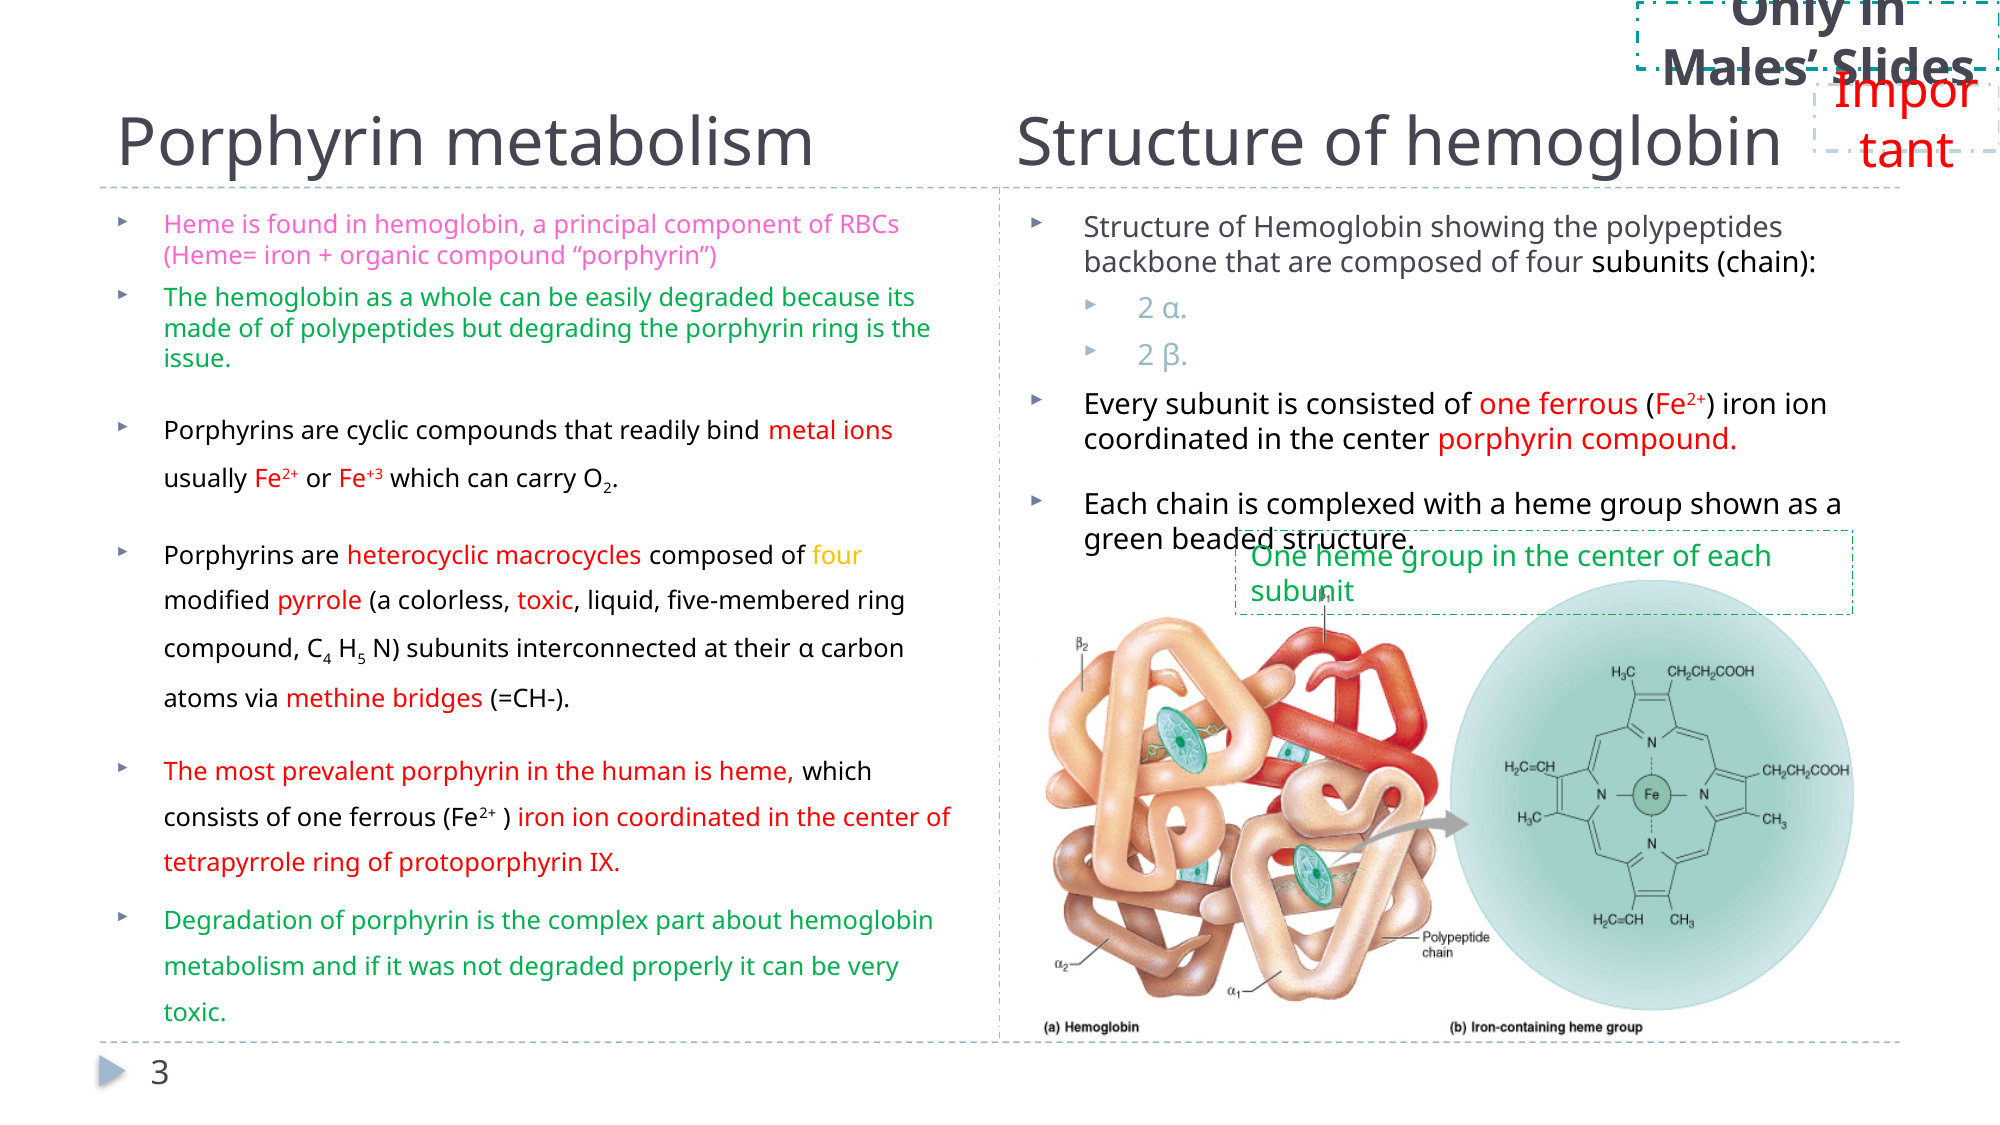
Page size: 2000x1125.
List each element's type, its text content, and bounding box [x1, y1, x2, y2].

list Heme is found in hemoglobin, a principal component of RBCs (Heme= iron + organic compound “porphyrin”) The hemoglobin as a whole can be easily degraded because its made of of polypeptides but degrading the porphyrin ring is the issue. Porphyrins are cyclic compounds that readily bind metal ions usually Fe2+ or Fe+3 which can carry O2. Porphyrins are heterocyclic macrocycles composed of four modified pyrrole (a colorless, toxic, liquid, five-membered ring compound, C4 H5 N) subunits interconnected at their α carbon atoms via methine bridges (=CH-). The most prevalent porphyrin in the human is heme, which consists of one ferrous (Fe2+ ) iron ion coordinated in the center of tetrapyrrole ring of protoporphyrin IX. Degradation of porphyrin is the complex part about hemoglobin metabolism and if it was not degraded properly it can be very toxic. [99, 200, 984, 1040]
title Porphyrin metabolism [99, 37, 999, 188]
text_box Only in Males’ Slides [1636, 1, 2000, 71]
list Structure of Hemoglobin showing the polypeptides backbone that are composed of four subunits (chain): 2 α. 2 β. Every subunit is consisted of one ferrous (Fe2+) iron ion coordinated in the center porphyrin compound. Each chain is complexed with a heme group shown as a green beaded structure. [1012, 199, 1897, 1010]
text_box One heme group in the center of each subunit [1235, 530, 1853, 580]
slide_number 3 [133, 1042, 568, 1103]
text_box Important [1813, 83, 2000, 153]
text_box Structure of hemoglobin [999, 37, 1900, 188]
picture [1032, 580, 1867, 1040]
